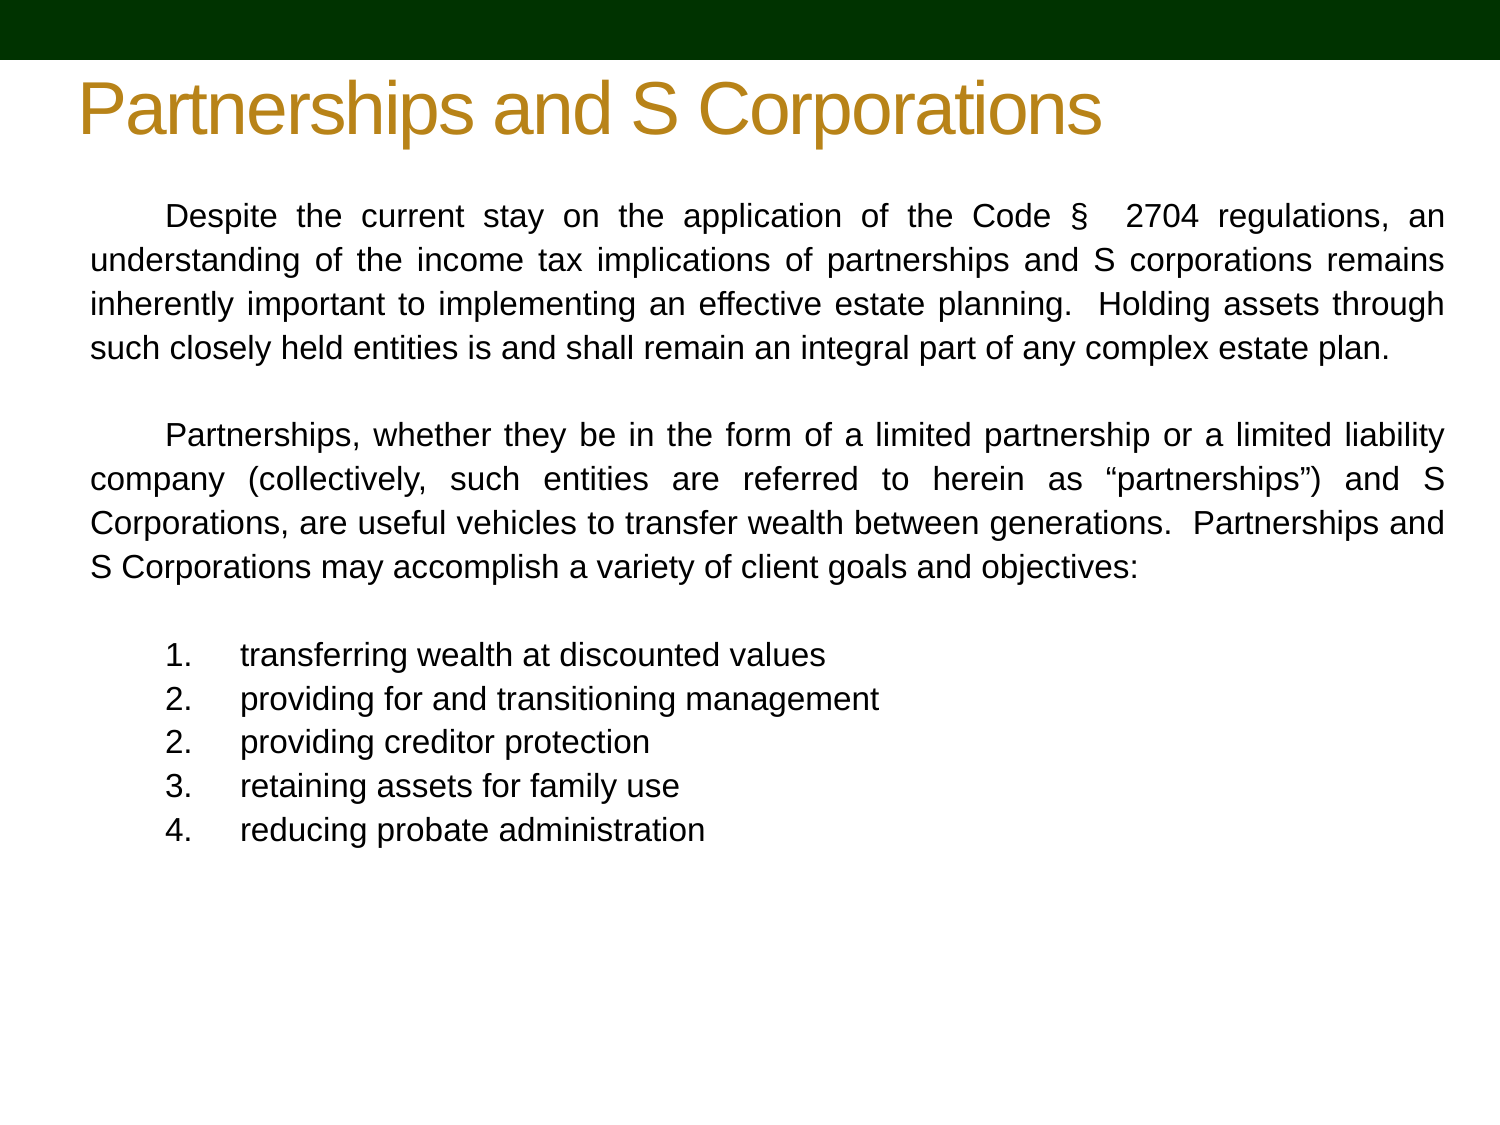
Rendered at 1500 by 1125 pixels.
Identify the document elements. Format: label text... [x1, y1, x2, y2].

title Partnerships and S Corporations [62, 12, 1475, 196]
list Despite the current stay on the application of the Code § 2704 regulations, an understanding of the income tax implications of partnerships and S corporations remains inherently important to implementing an effective estate planning. Holding assets through such closely held entities is and shall remain an integral part of any complex estate plan. Partnerships, whether they be in the form of a limited partnership or a limited liability company (collectively, such entities are referred to herein as “partnerships”) and S Corporations, are useful vehicles to transfer wealth between generations. Partnerships and S Corporations may accomplish a variety of client goals and objectives: 1. transferring wealth at discounted values 2. providing for and transitioning management 2. providing creditor protection 3. retaining assets for family use 4. reducing probate administration [75, 182, 1463, 1121]
